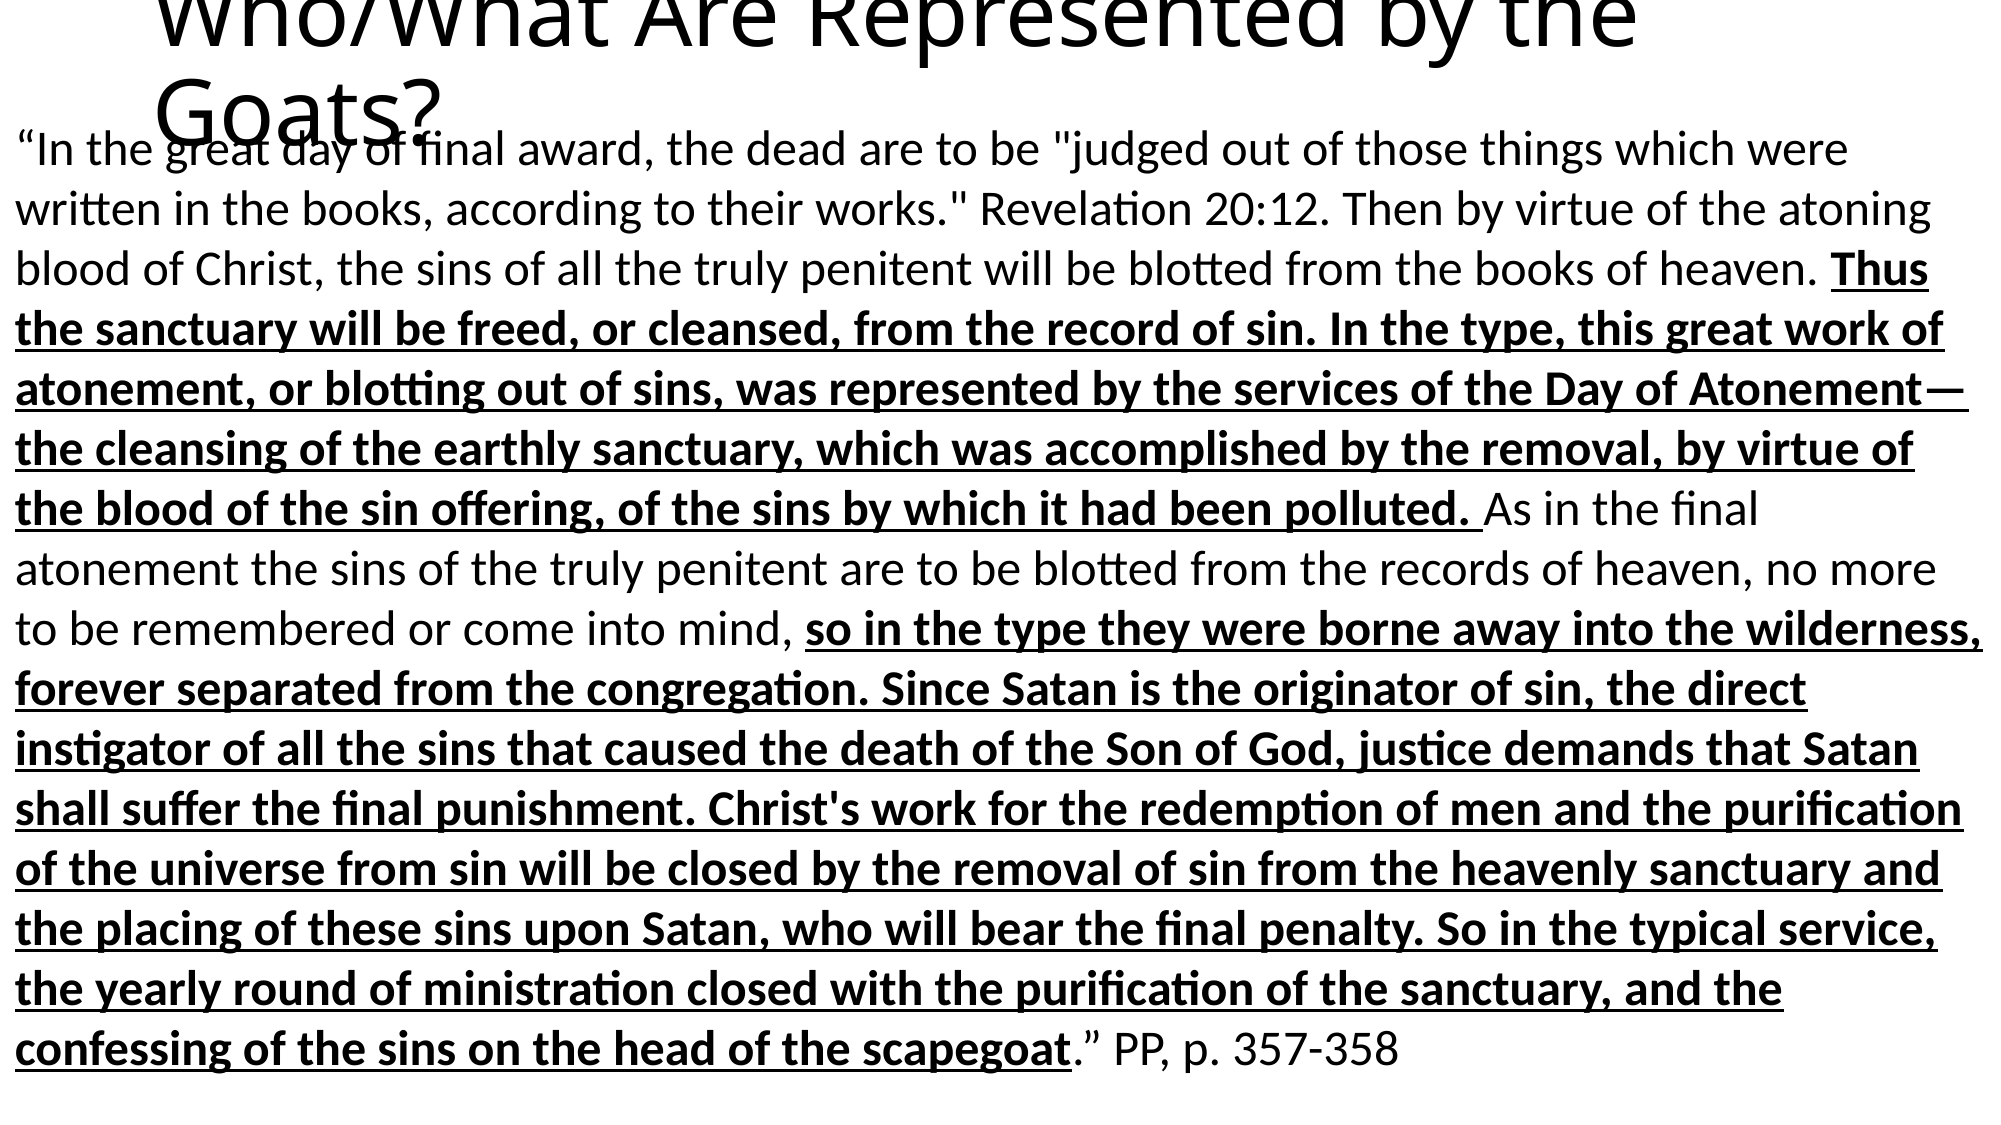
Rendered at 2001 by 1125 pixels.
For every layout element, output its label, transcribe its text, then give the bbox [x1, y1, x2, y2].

text_box “In the great day of final award, the dead are to be "judged out of those things which were written in the books, according to their works." Revelation 20:12. Then by virtue of the atoning blood of Christ, the sins of all the truly penitent will be blotted from the books of heaven. Thus the sanctuary will be freed, or cleansed, from the record of sin. In the type, this great work of atonement, or blotting out of sins, was represented by the services of the Day of Atonement—the cleansing of the earthly sanctuary, which was accomplished by the removal, by virtue of the blood of the sin offering, of the sins by which it had been polluted. As in the final atonement the sins of the truly penitent are to be blotted from the records of heaven, no more to be remembered or come into mind, so in the type they were borne away into the wilderness, forever separated from the congregation. Since Satan is the originator of sin, the direct instigator of all the sins that caused the death of the Son of God, justice demands that Satan shall suffer the final punishment. Christ's work for the redemption of men and the purification of the universe from sin will be closed by the removal of sin from the heavenly sanctuary and the placing of these sins upon Satan, who will bear the final penalty. So in the typical service, the yearly round of ministration closed with the purification of the sanctuary, and the confessing of the sins on the head of the scapegoat.” PP, p. 357-358 [0, 108, 2000, 1084]
title Who/What Are Represented by the Goats? [137, 0, 1863, 108]
